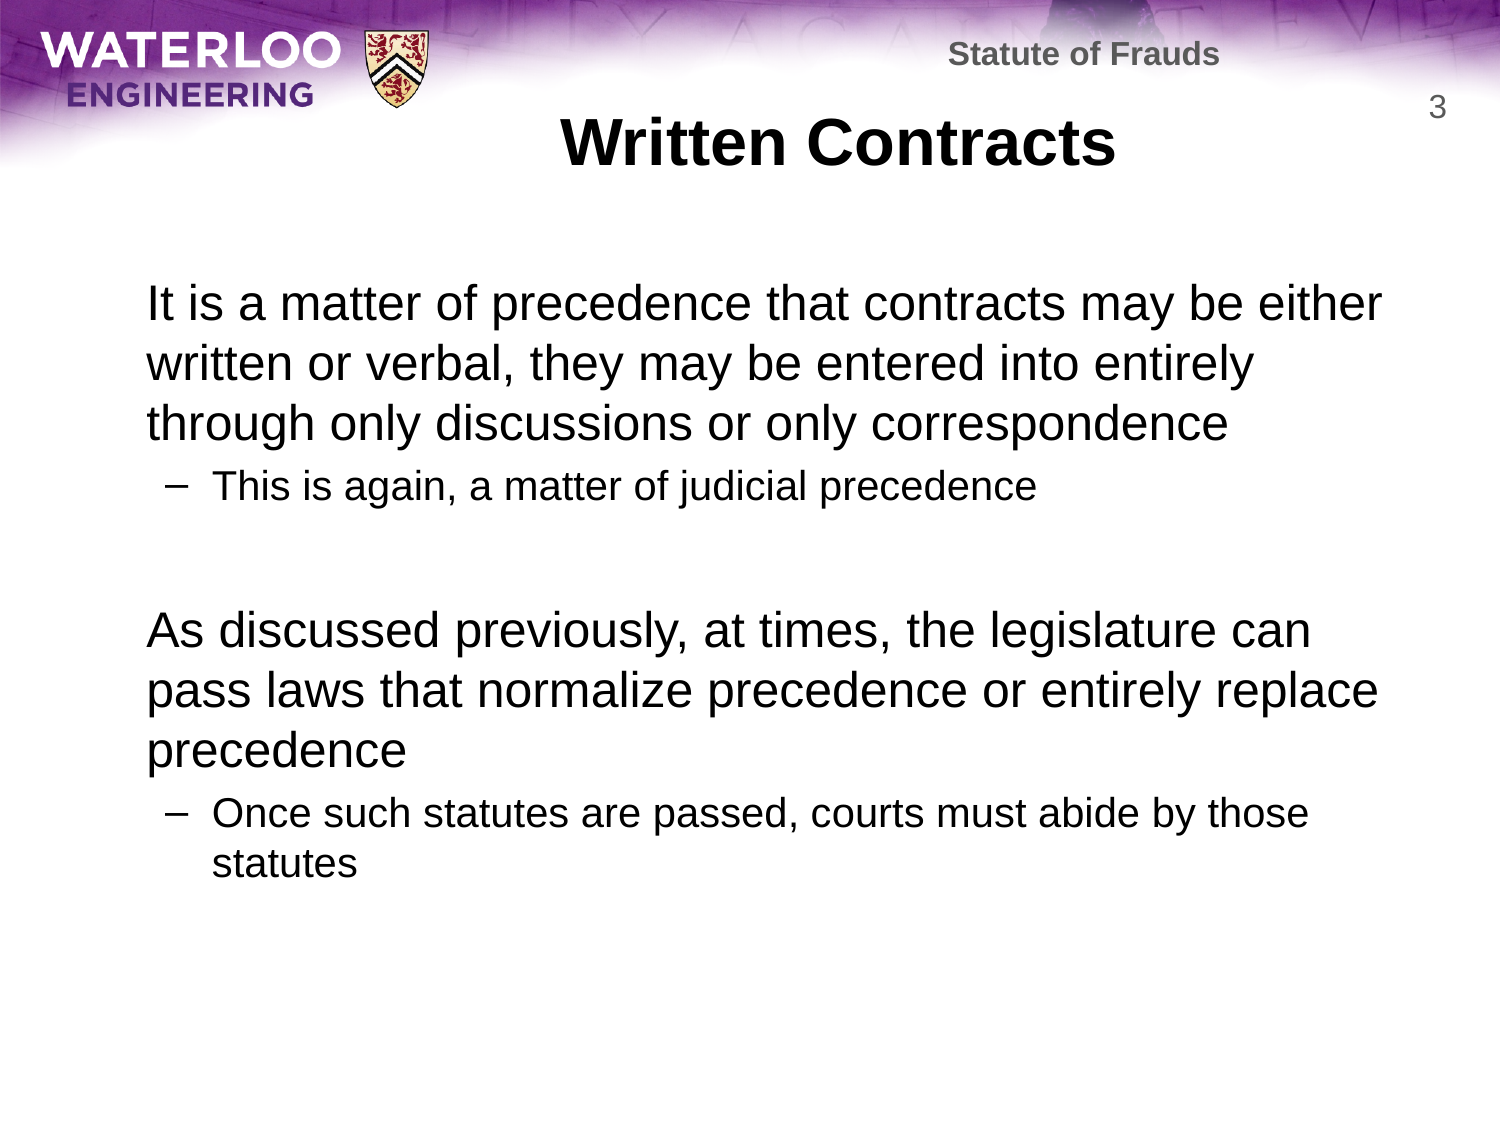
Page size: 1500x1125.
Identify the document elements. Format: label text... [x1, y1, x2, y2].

footer Statute of Frauds [453, 24, 1236, 68]
title Written Contracts [252, 44, 1426, 233]
picture [0, 0, 1500, 1125]
list It is a matter of precedence that contracts may be either written or verbal, they may be entered into entirely through only discussions or only correspondence This is again, a matter of judicial precedence As discussed previously, at times, the legislature can pass laws that normalize precedence or entirely replace precedence Once such statutes are passed, courts must abide by those statutes [74, 262, 1426, 1020]
slide_number 3 [1333, 73, 1462, 134]
